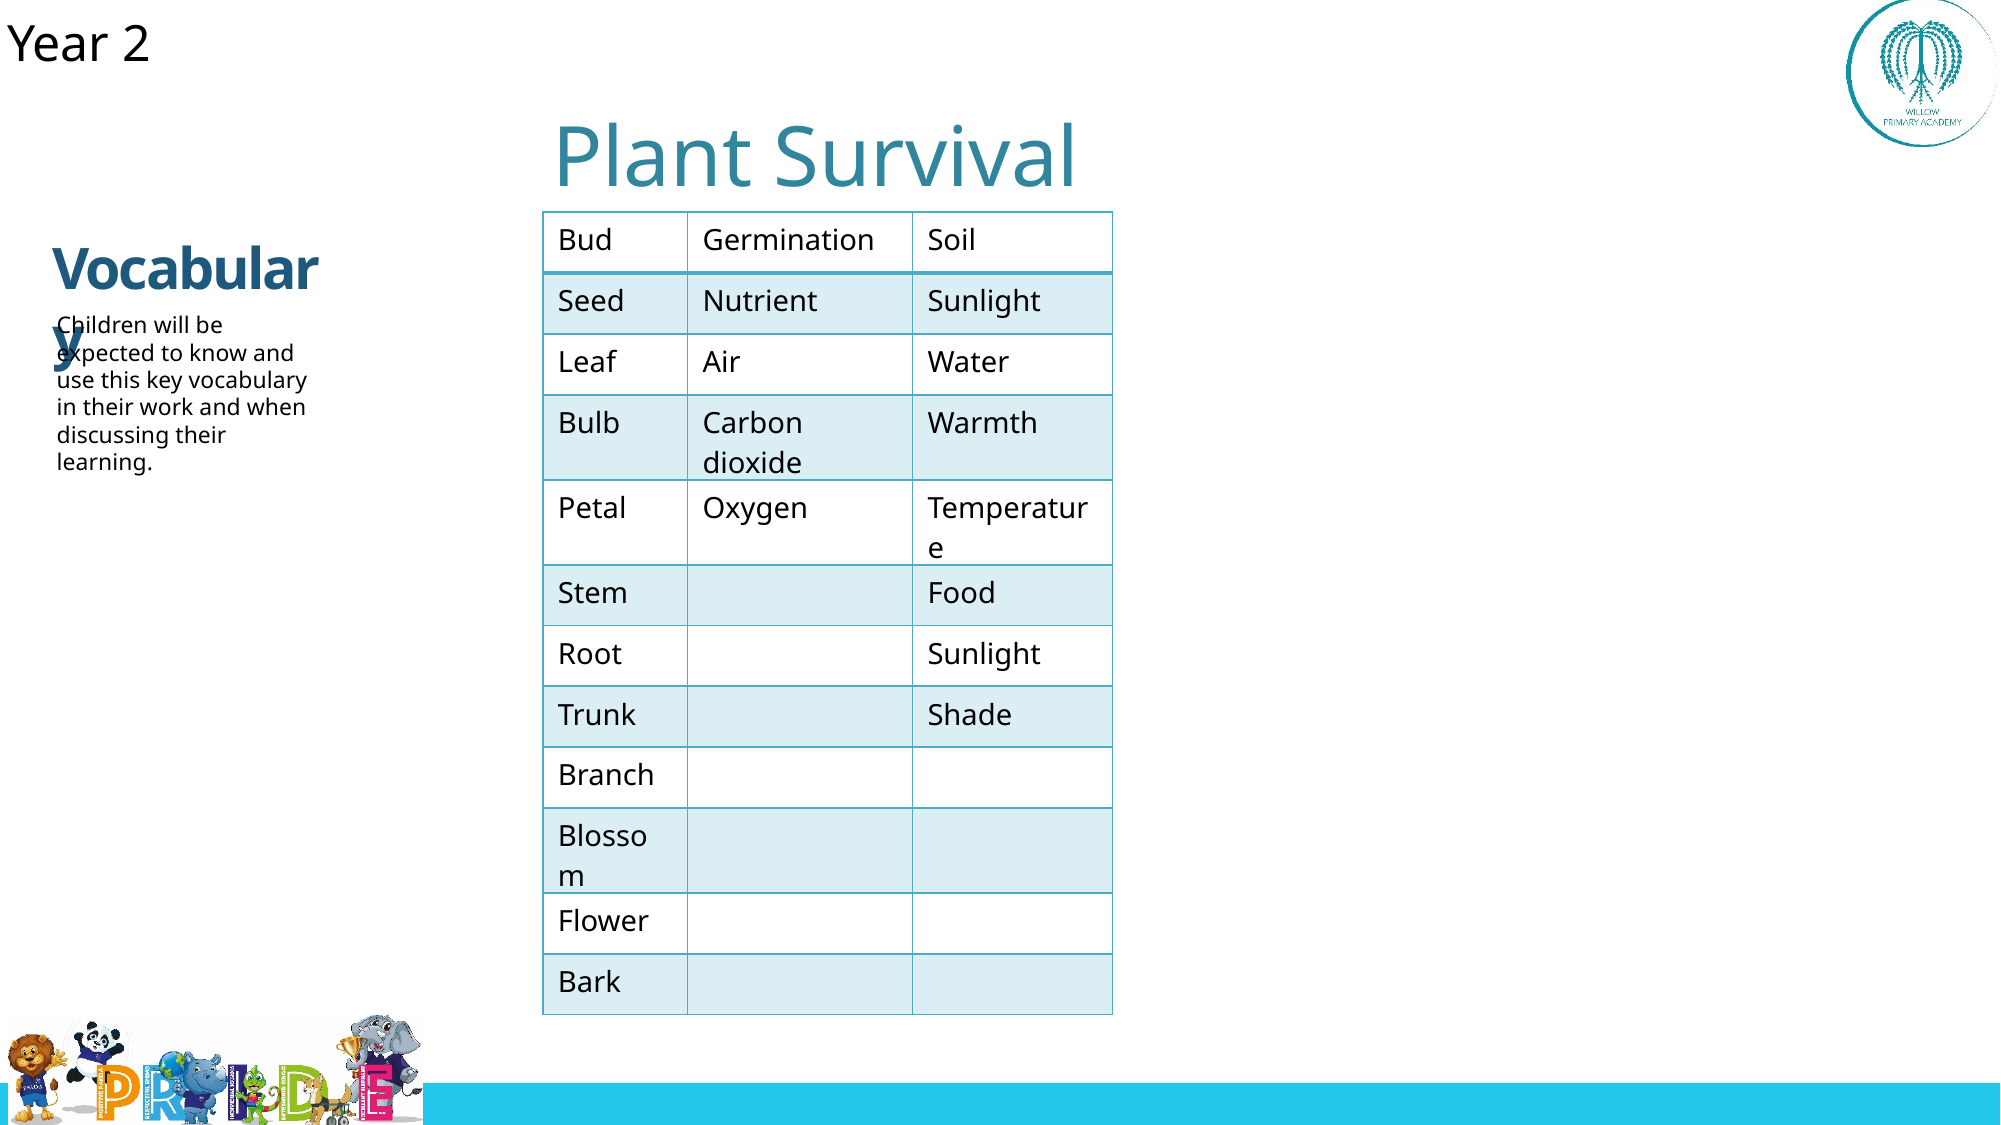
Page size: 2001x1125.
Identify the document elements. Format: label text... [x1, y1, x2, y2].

table_cell Carbon dioxide [688, 396, 912, 479]
table_header Soil [913, 213, 1112, 271]
table_cell [688, 687, 912, 746]
table_cell Bark [544, 955, 687, 1014]
table_cell [688, 809, 912, 892]
table_cell [913, 748, 1112, 807]
table_cell Seed [544, 275, 687, 333]
table_cell [688, 626, 912, 685]
table_cell Branch [544, 748, 687, 807]
text_box Plant Survival [537, 96, 1775, 211]
table_header Bud [544, 213, 687, 271]
table_cell [913, 955, 1112, 1014]
table_cell Shade [913, 687, 1112, 746]
table_cell [913, 809, 1112, 892]
table_cell [913, 894, 1112, 953]
table_cell Sunlight [913, 626, 1112, 685]
table_cell Bulb [544, 396, 687, 479]
table_cell Sunlight [913, 275, 1112, 333]
table_cell Temperature [913, 481, 1112, 564]
table_cell Leaf [544, 335, 687, 394]
table_cell Warmth [913, 396, 1112, 479]
text_box Children will be expected to know and use this key vocabulary in their work and when discussing their learning. [41, 303, 339, 483]
picture [7, 1012, 423, 1125]
table_cell Petal [544, 481, 687, 564]
text_box Year 2 [5, 9, 565, 72]
picture [1846, 0, 1997, 147]
table_cell Water [913, 335, 1112, 394]
table_cell Root [544, 626, 687, 685]
table_cell [688, 955, 912, 1014]
table_cell Oxygen [688, 481, 912, 564]
table_cell Trunk [544, 687, 687, 746]
table_cell [688, 748, 912, 807]
table_cell [688, 566, 912, 625]
text_box Vocabulary [49, 229, 341, 370]
table_cell Nutrient [688, 275, 912, 333]
table_header Germination [688, 213, 912, 271]
table_cell Flower [544, 894, 687, 953]
table_cell [688, 894, 912, 953]
table_cell Stem [544, 566, 687, 625]
table_cell Food [913, 566, 1112, 625]
table_cell Blossom [544, 809, 687, 892]
table_cell Air [688, 335, 912, 394]
